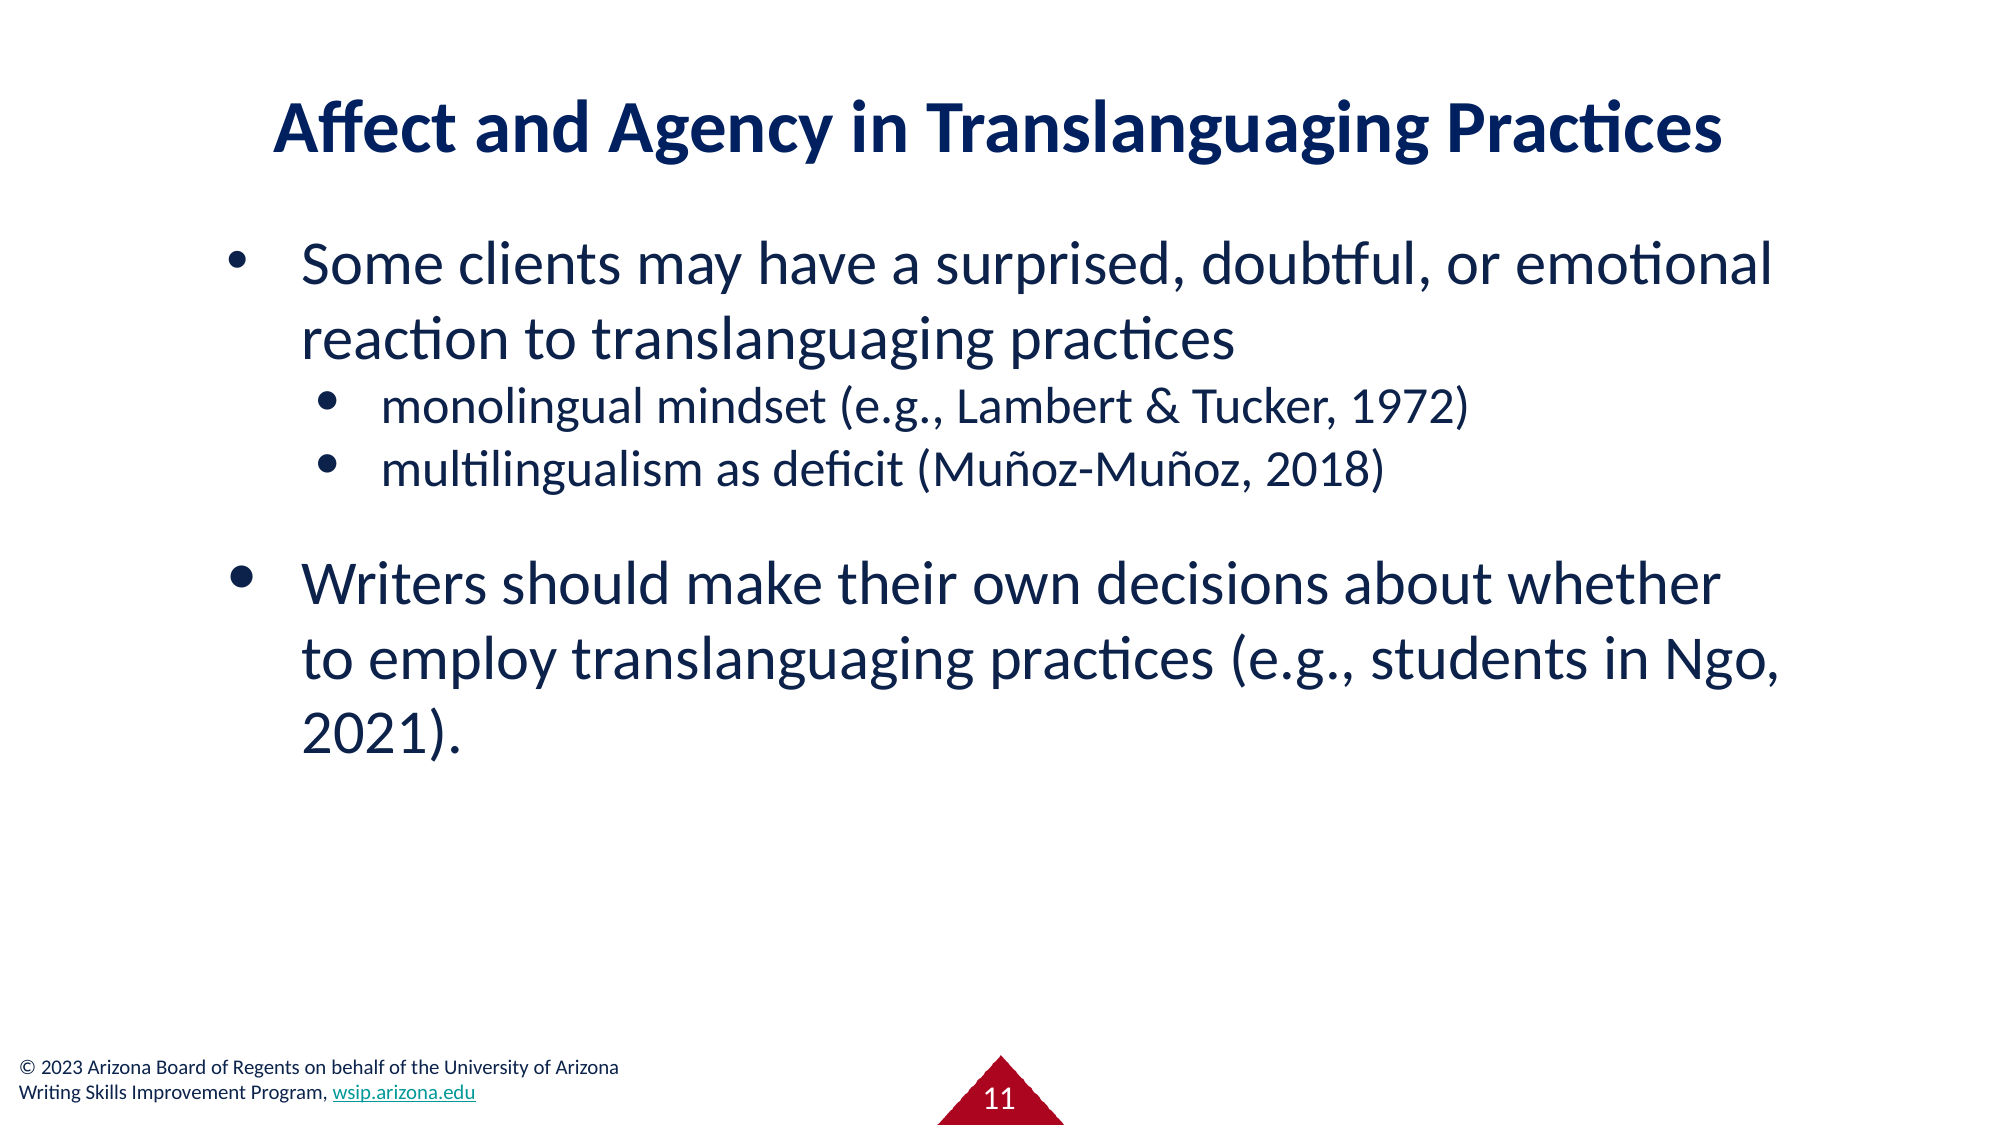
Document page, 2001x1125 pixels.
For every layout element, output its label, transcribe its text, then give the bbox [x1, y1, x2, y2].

list Some clients may have a surprised, doubtful, or emotional reaction to translanguaging practices monolingual mindset (e.g., Lambert & Tucker, 1972) multilingualism as deficit (Muñoz-Muñoz, 2018) Writers should make their own decisions about whether to employ translanguaging practices (e.g., students in Ngo, 2021). [211, 214, 1802, 1006]
title Affect and Agency in Translanguaging Practices [149, 30, 1850, 215]
picture [937, 1055, 1064, 1125]
slide_number 11 [943, 1067, 1055, 1125]
